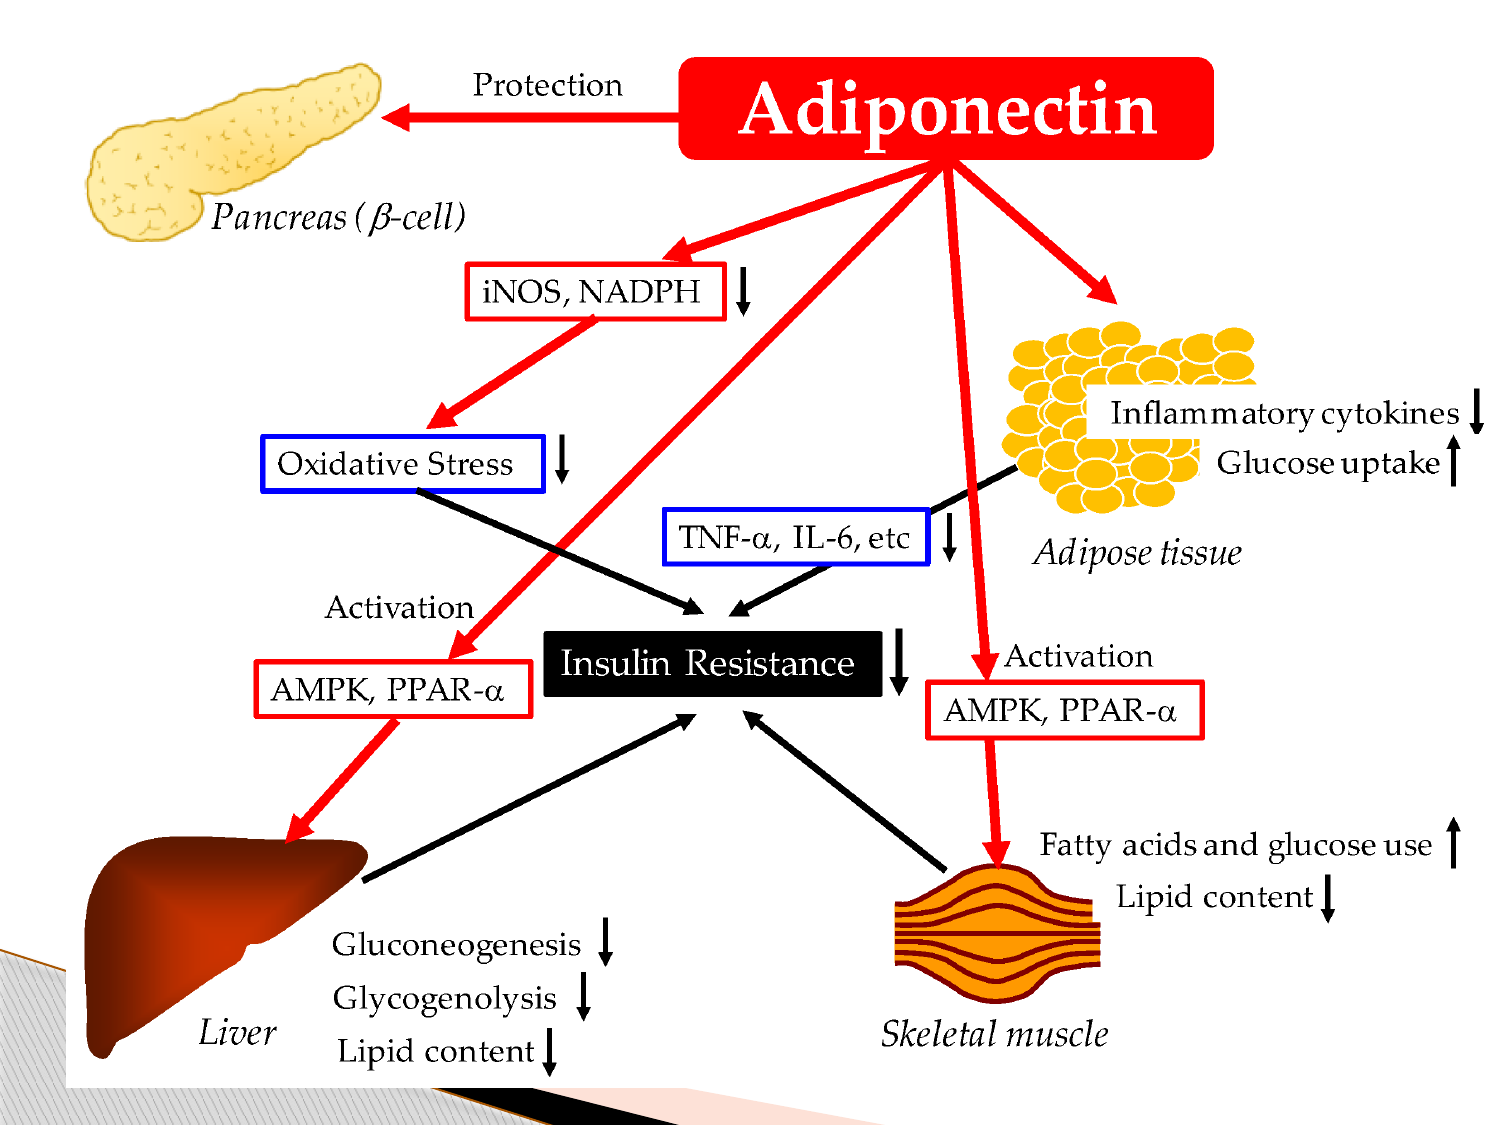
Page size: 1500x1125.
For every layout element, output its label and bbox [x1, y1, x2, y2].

picture [66, 37, 1500, 1088]
